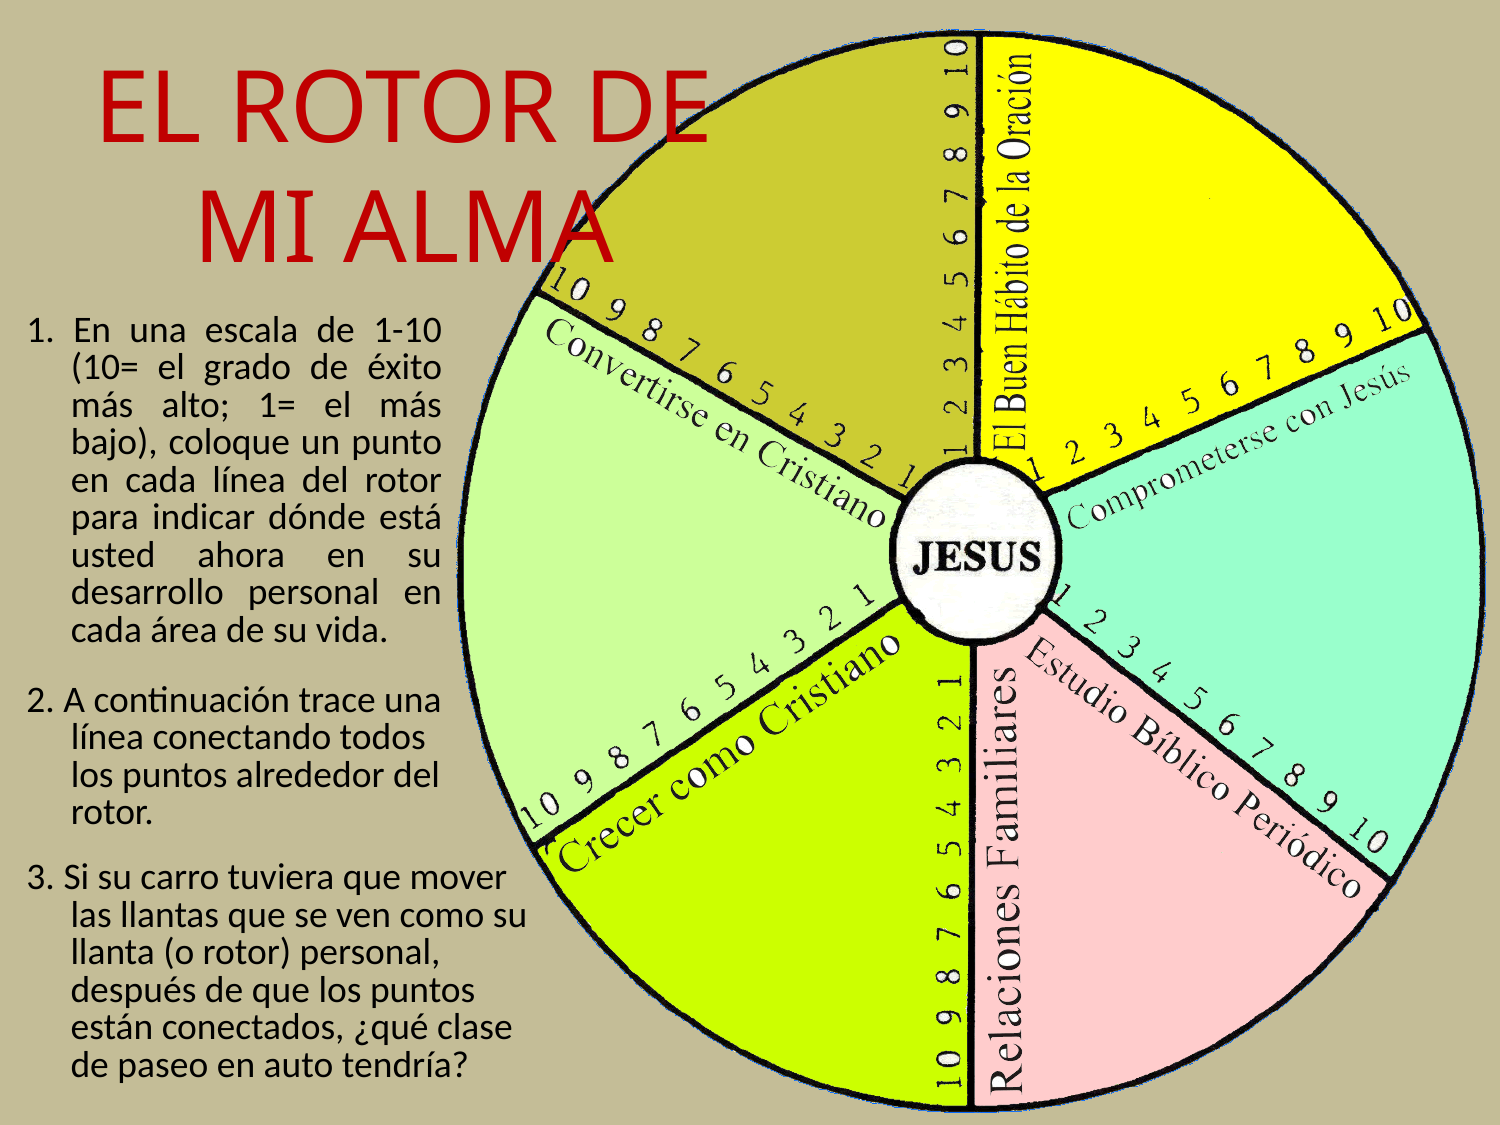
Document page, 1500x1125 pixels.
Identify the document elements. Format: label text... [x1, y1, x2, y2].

picture [443, 0, 1500, 1125]
text_box EL ROTOR DE MI ALMA [11, 35, 438, 291]
text_box 1. En una escala de 1-10 (10= el grado de éxito más alto; 1= el más bajo), coloque un punto en cada línea del rotor para indicar dónde está usted ahora en su desarrollo personal en cada área de su vida. [11, 304, 438, 657]
text_box 3. Si su carro tuviera que mover las llantas que se ven como su llanta (o rotor) personal, después de que los puntos están conectados, ¿qué clase de paseo en auto tendría? [11, 852, 438, 1093]
text_box 2. A continuación trace una línea conectando todos los puntos alrededor del rotor. [11, 674, 438, 840]
